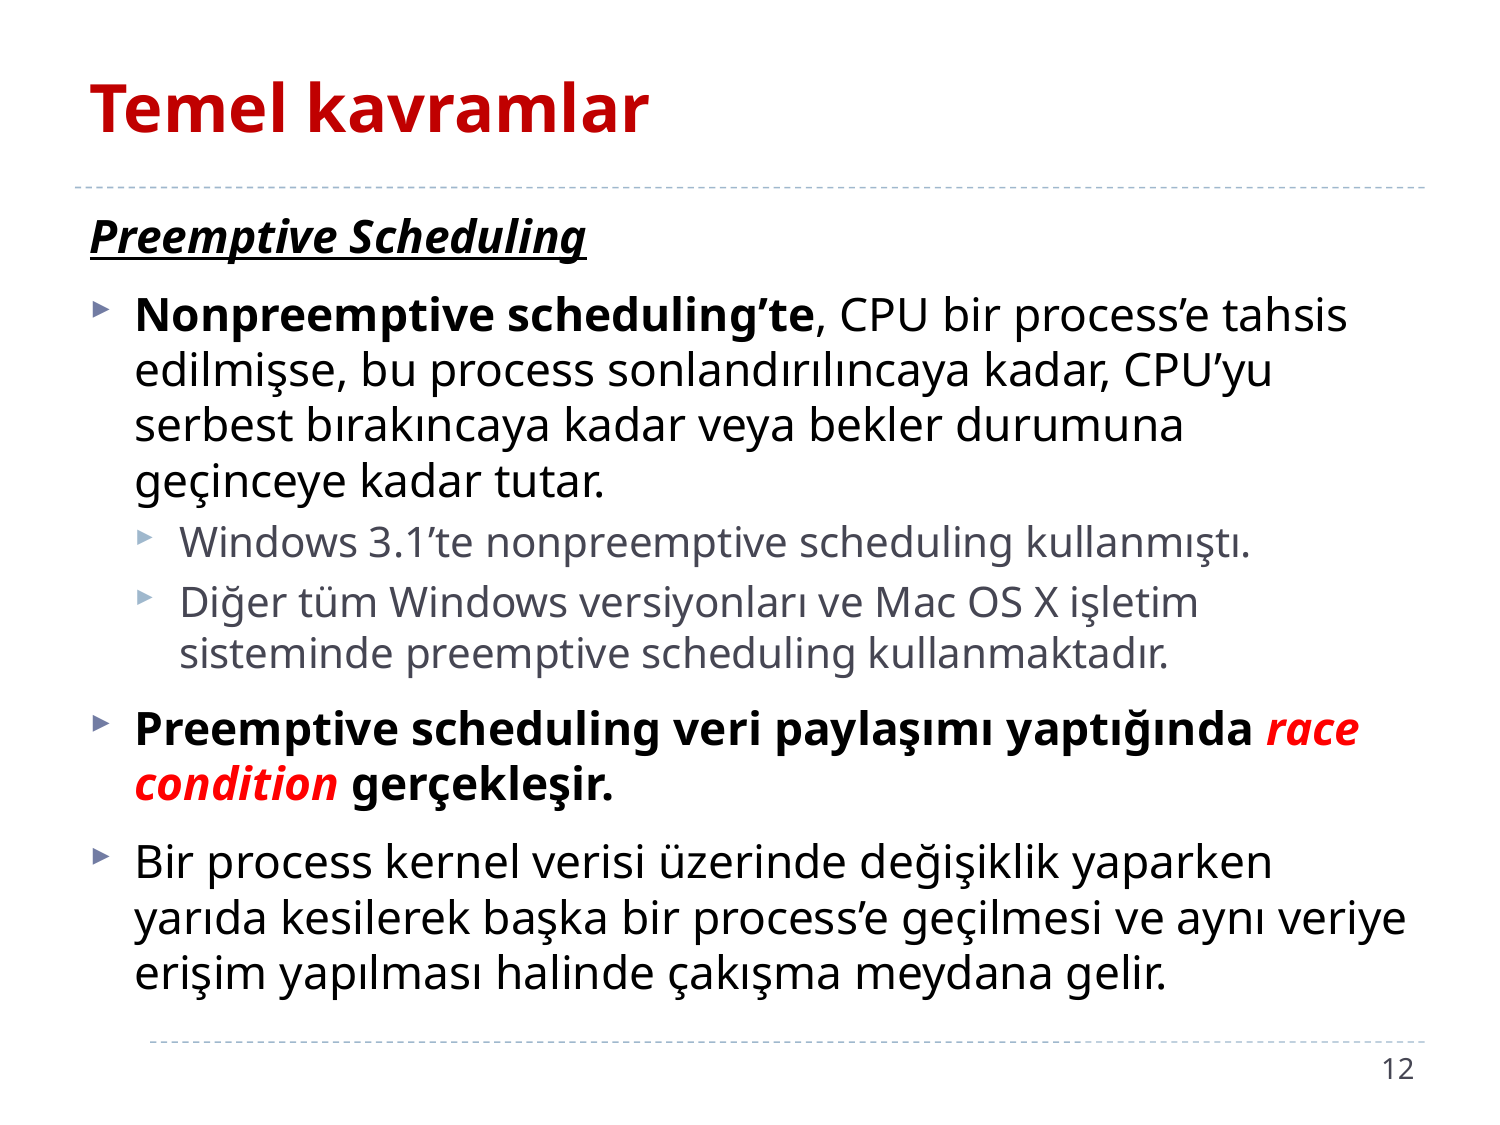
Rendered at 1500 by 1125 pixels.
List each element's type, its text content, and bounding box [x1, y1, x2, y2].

slide_number 12 [1080, 1042, 1430, 1103]
list Preemptive Scheduling Nonpreemptive scheduling’te, CPU bir process’e tahsis edilmişse, bu process sonlandırılıncaya kadar, CPU’yu serbest bırakıncaya kadar veya bekler durumuna geçinceye kadar tutar. Windows 3.1’te nonpreemptive scheduling kullanmıştı. Diğer tüm Windows versiyonları ve Mac OS X işletim sisteminde preemptive scheduling kullanmaktadır. Preemptive scheduling veri paylaşımı yaptığında race condition gerçekleşir. Bir process kernel verisi üzerinde değişiklik yaparken yarıda kesilerek başka bir process’e geçilmesi ve aynı veriye erişim yapılması halinde çakışma meydana gelir. [75, 200, 1425, 1010]
title Temel kavramlar [75, 24, 1425, 188]
